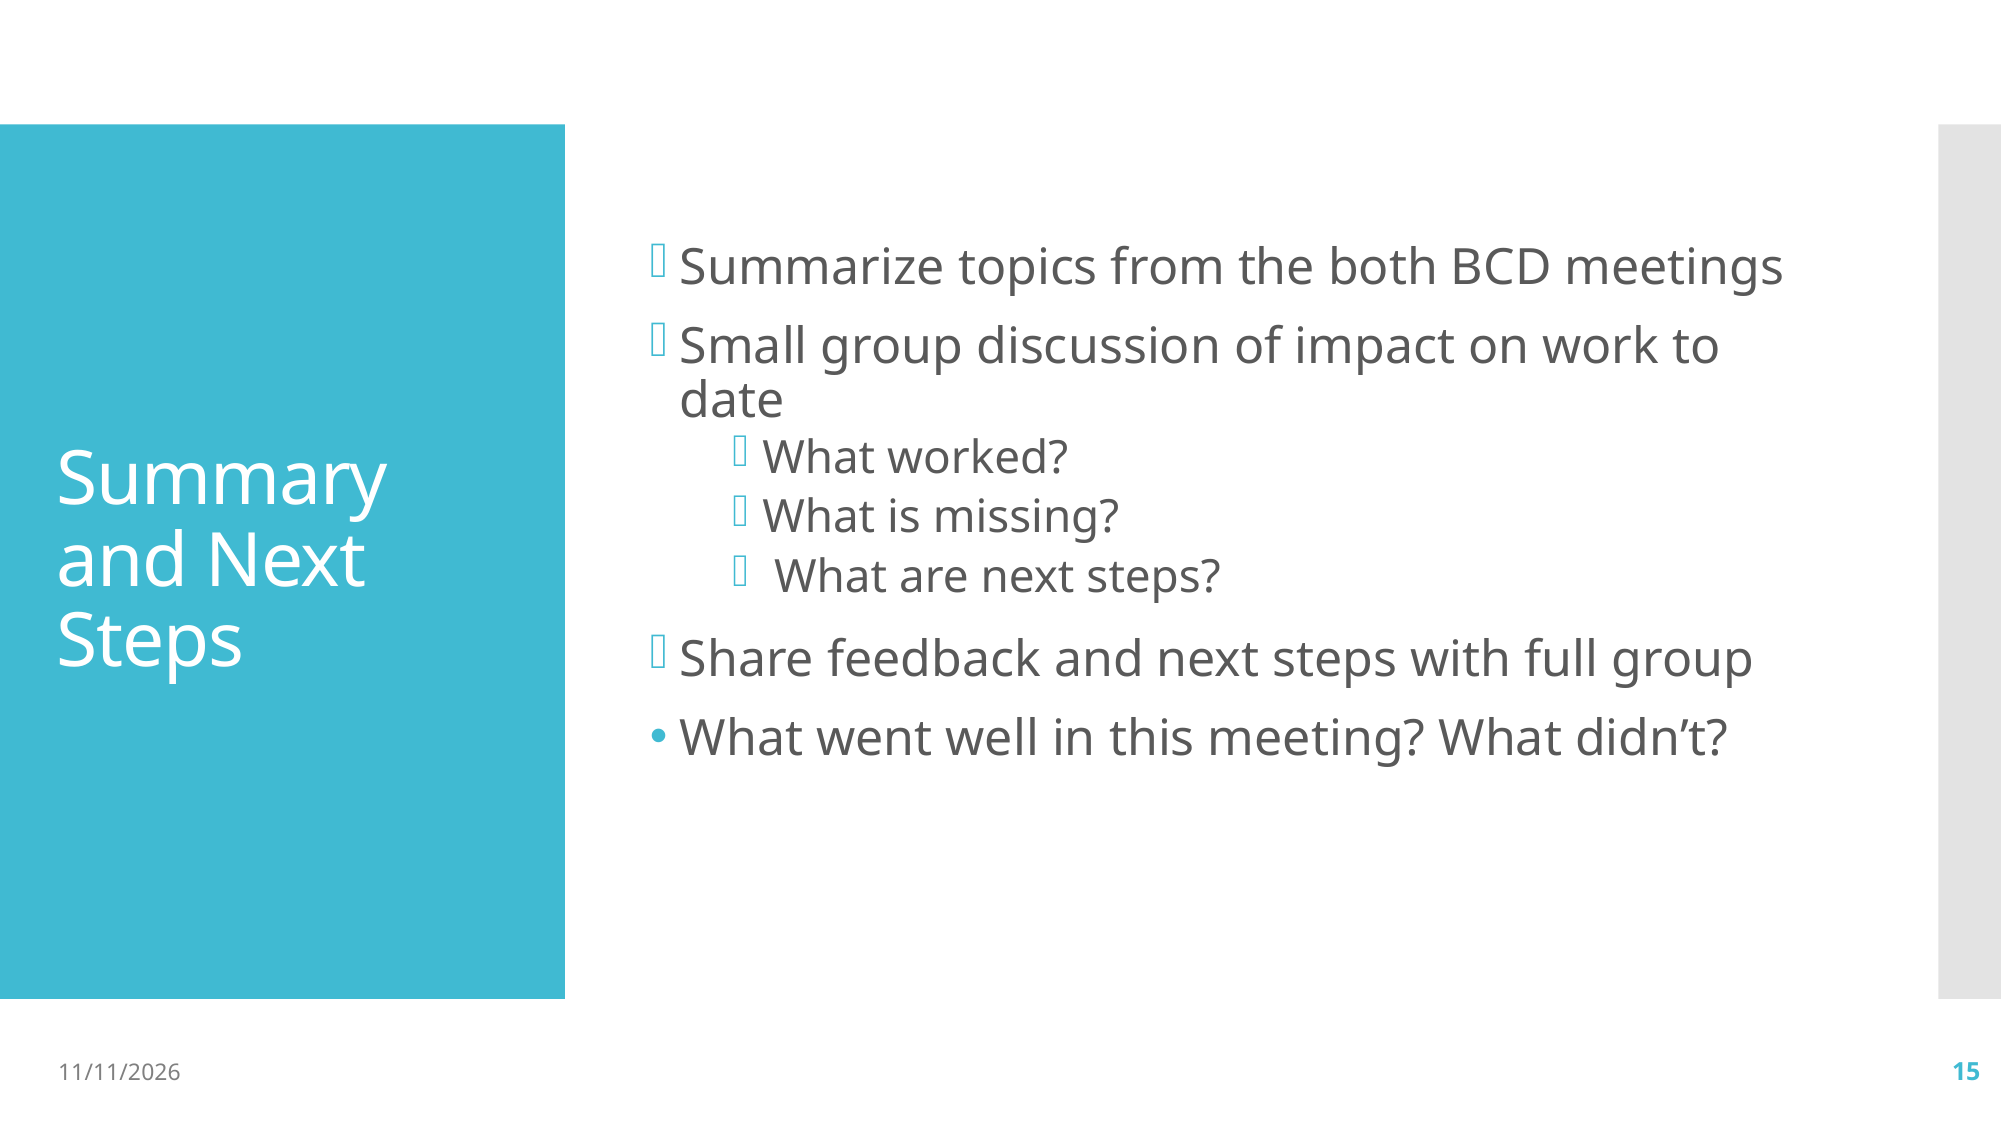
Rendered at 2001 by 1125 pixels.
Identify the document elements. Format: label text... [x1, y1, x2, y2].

slide_number 15 [1744, 1042, 1996, 1103]
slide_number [43, 1042, 493, 1103]
list Summarize topics from the both BCD meetings Small group discussion of impact on work to date What worked? What is missing? What are next steps? Share feedback and next steps with full group What went well in this meeting? What didn’t? [634, 71, 1835, 982]
title Summary and Next Steps [41, 184, 525, 940]
